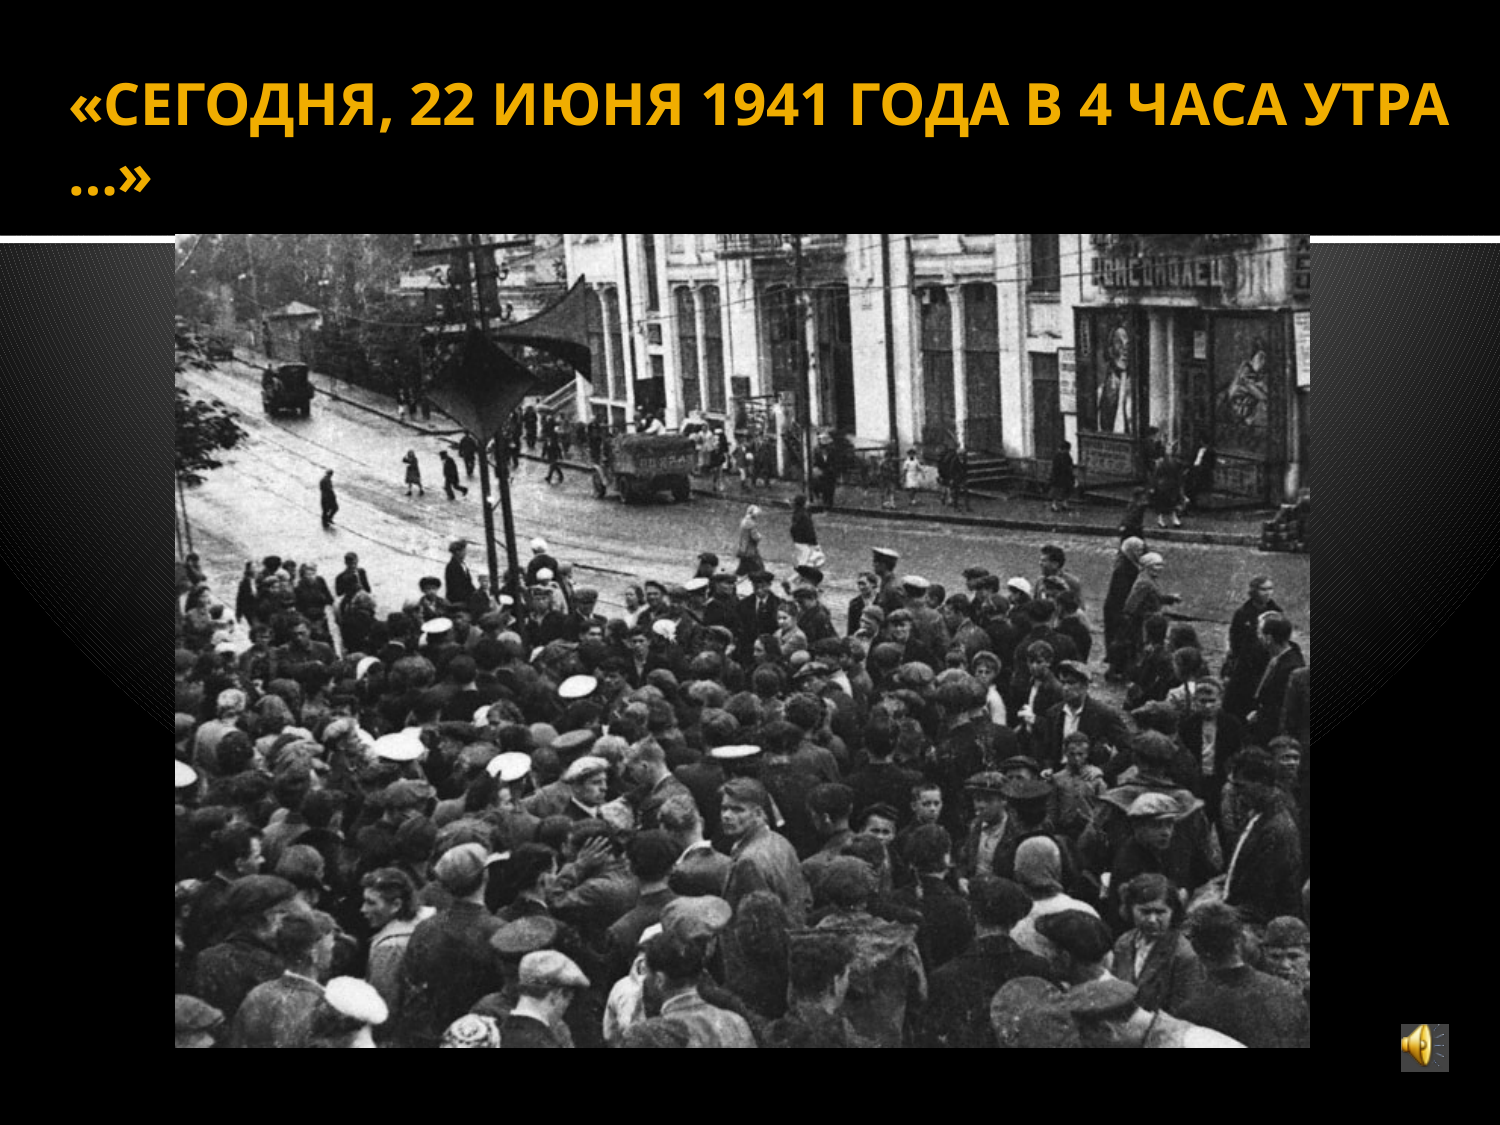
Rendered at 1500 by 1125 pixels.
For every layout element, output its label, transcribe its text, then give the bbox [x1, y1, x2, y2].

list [1399, 1023, 1450, 1074]
title «СЕГОДНЯ, 22 ИЮНЯ 1941 ГОДА В 4 ЧАСА УТРА …» [53, 42, 1500, 233]
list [175, 234, 1310, 1048]
